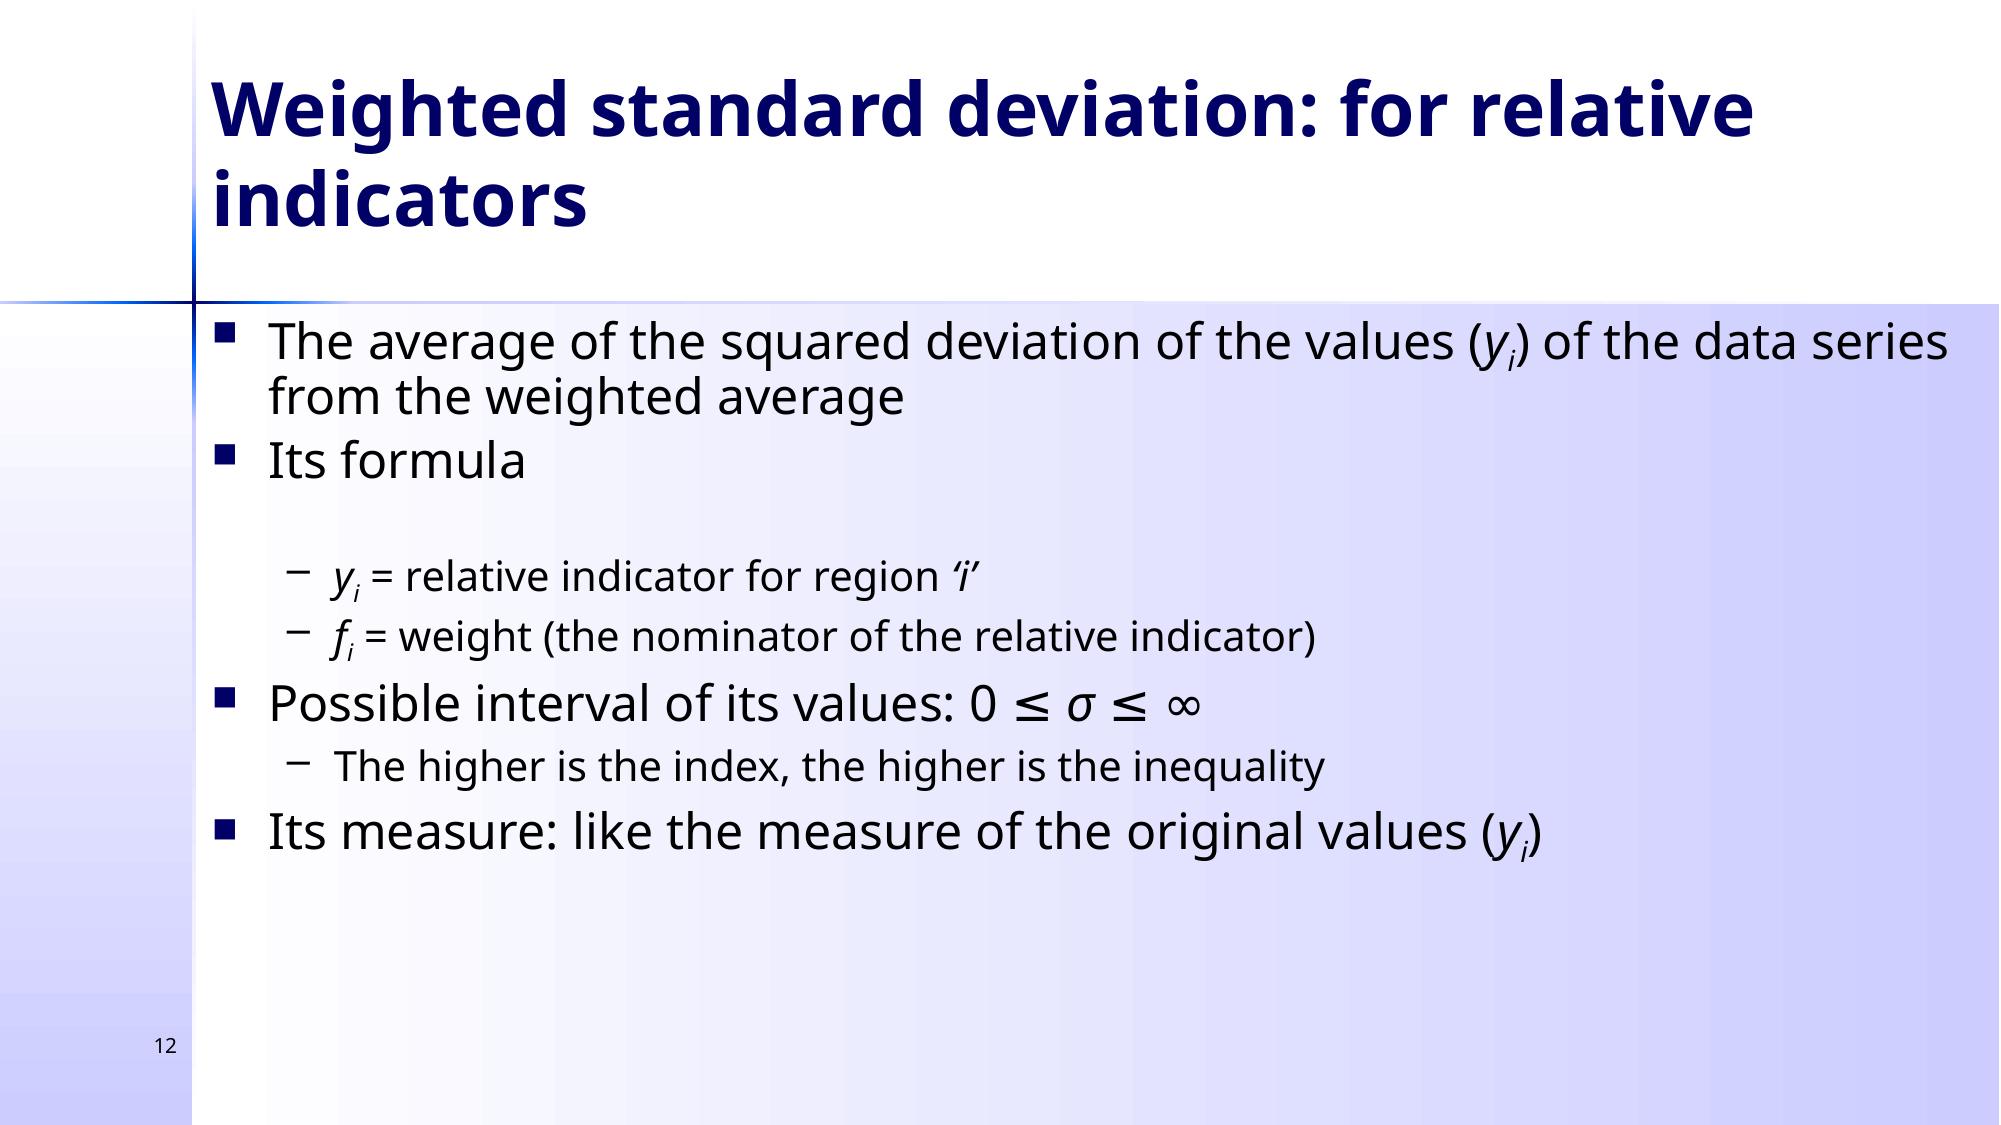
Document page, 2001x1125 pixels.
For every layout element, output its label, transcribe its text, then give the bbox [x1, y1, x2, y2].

title Weighted standard deviation: for relative indicators [196, 0, 2000, 303]
text_box 12 [0, 1024, 192, 1100]
